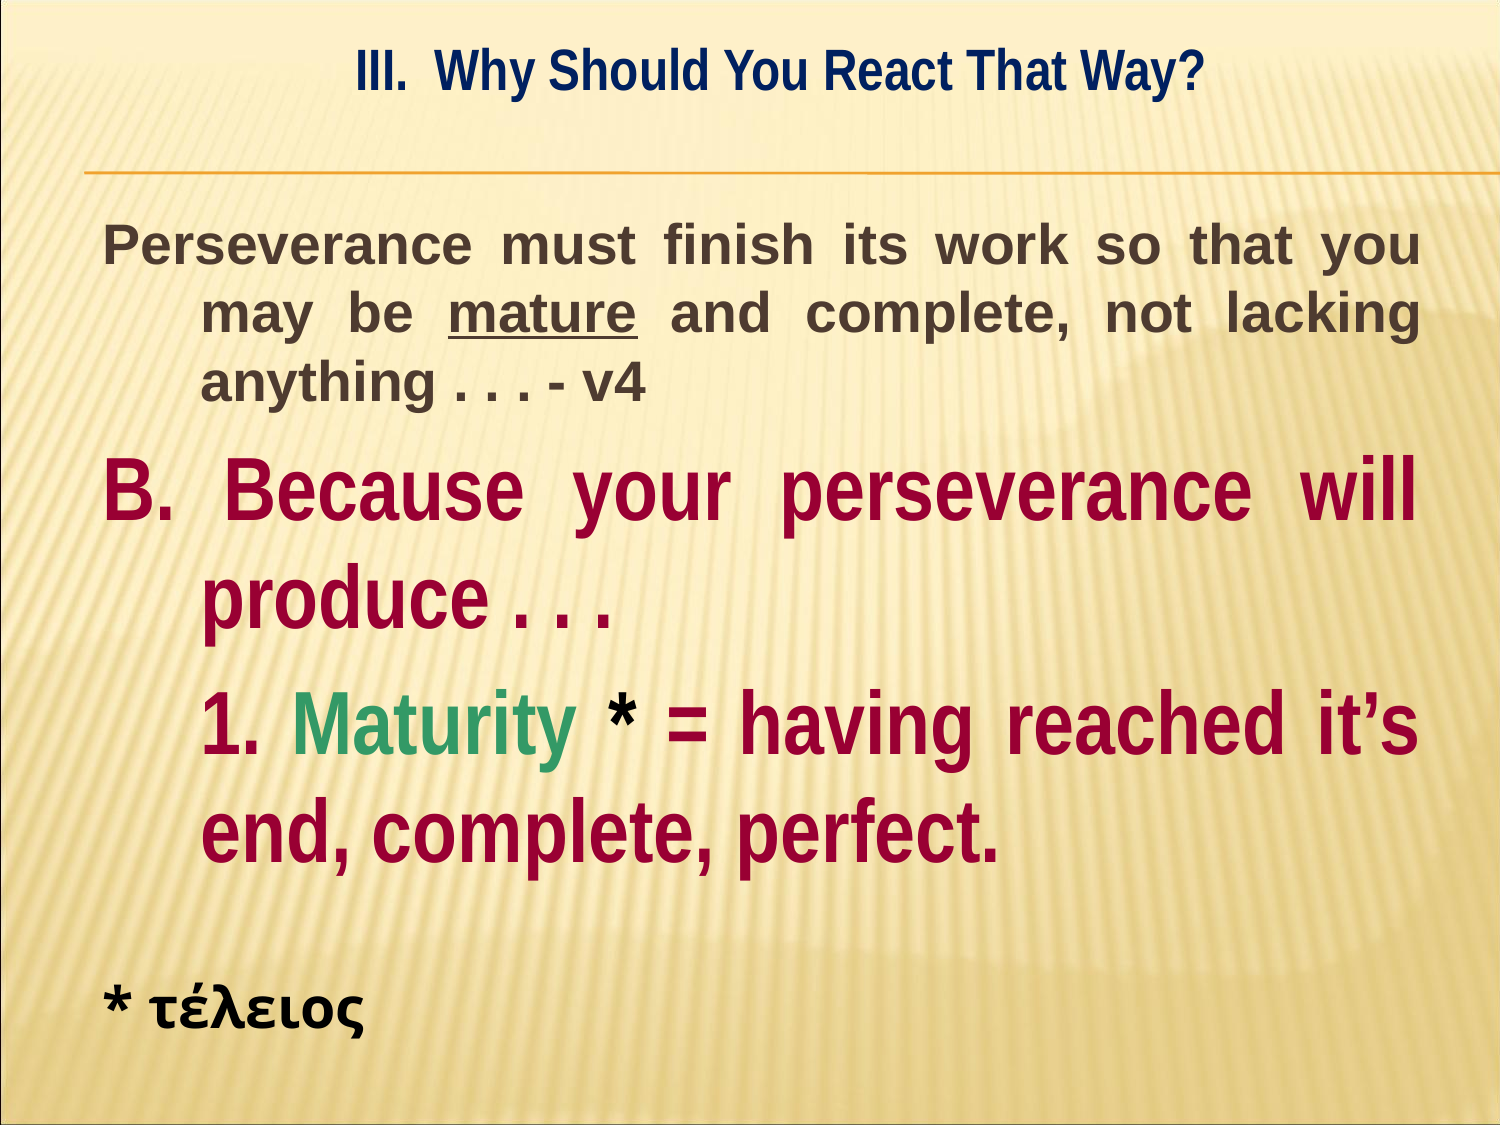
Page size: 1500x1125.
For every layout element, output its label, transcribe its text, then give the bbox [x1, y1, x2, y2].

picture [0, 0, 1500, 1125]
text_box III. Why Should You React That Way? [137, 24, 1425, 110]
list Perseverance must finish its work so that you may be mature and complete, not lacking anything . . . - v4 B. Because your perseverance will produce . . . 1. Maturity * = having reached it’s end, complete, perfect. * τέλειος [87, 200, 1438, 1050]
